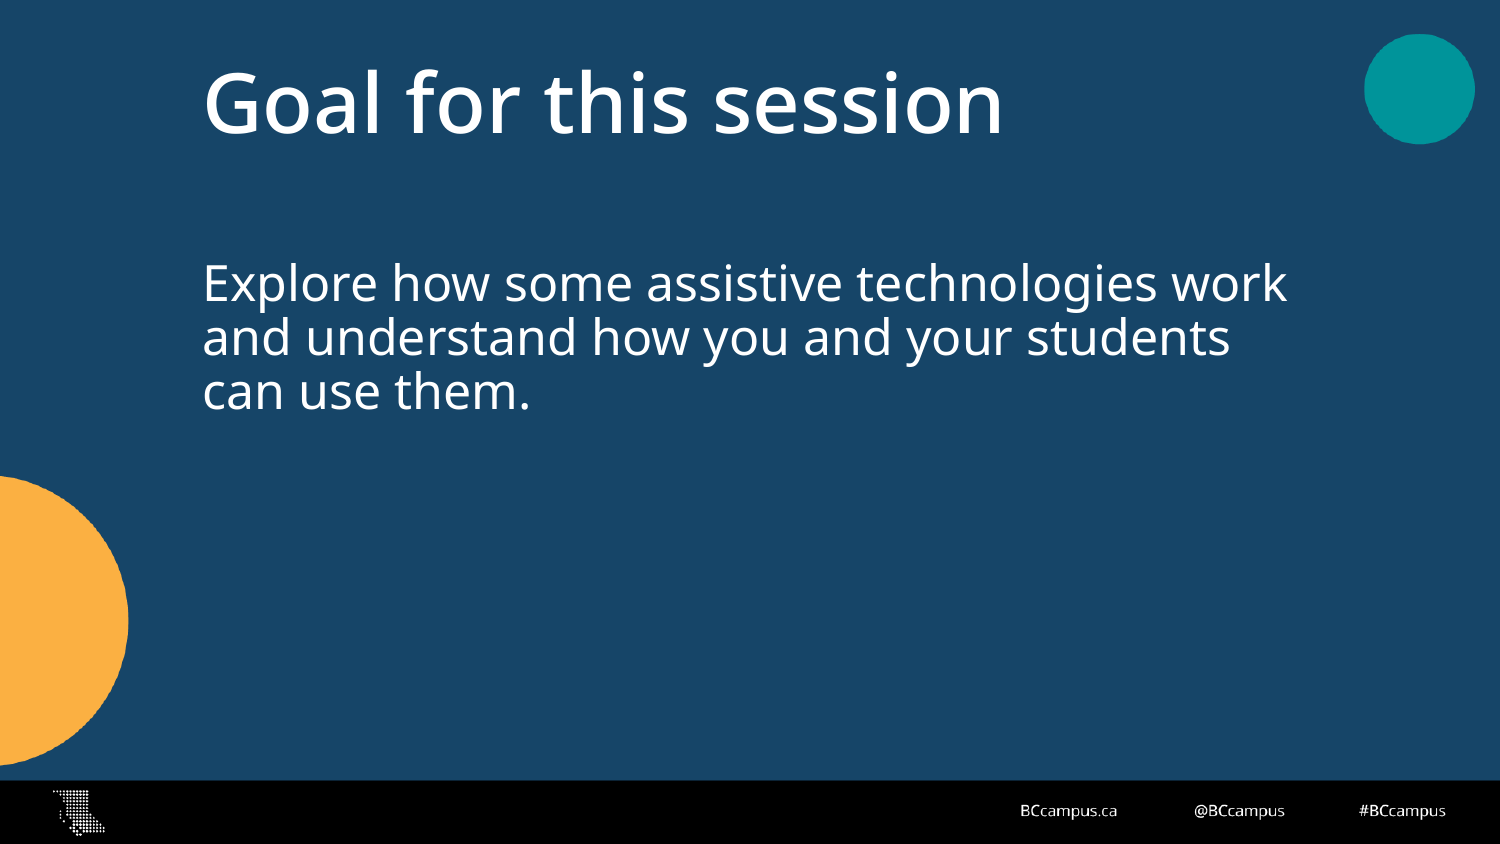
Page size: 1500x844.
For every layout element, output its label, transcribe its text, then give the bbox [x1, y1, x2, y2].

picture [0, 0, 1500, 844]
title Goal for this session [187, 24, 1313, 190]
list Explore how some assistive technologies work and understand how you and your students can use them. [187, 251, 1313, 593]
